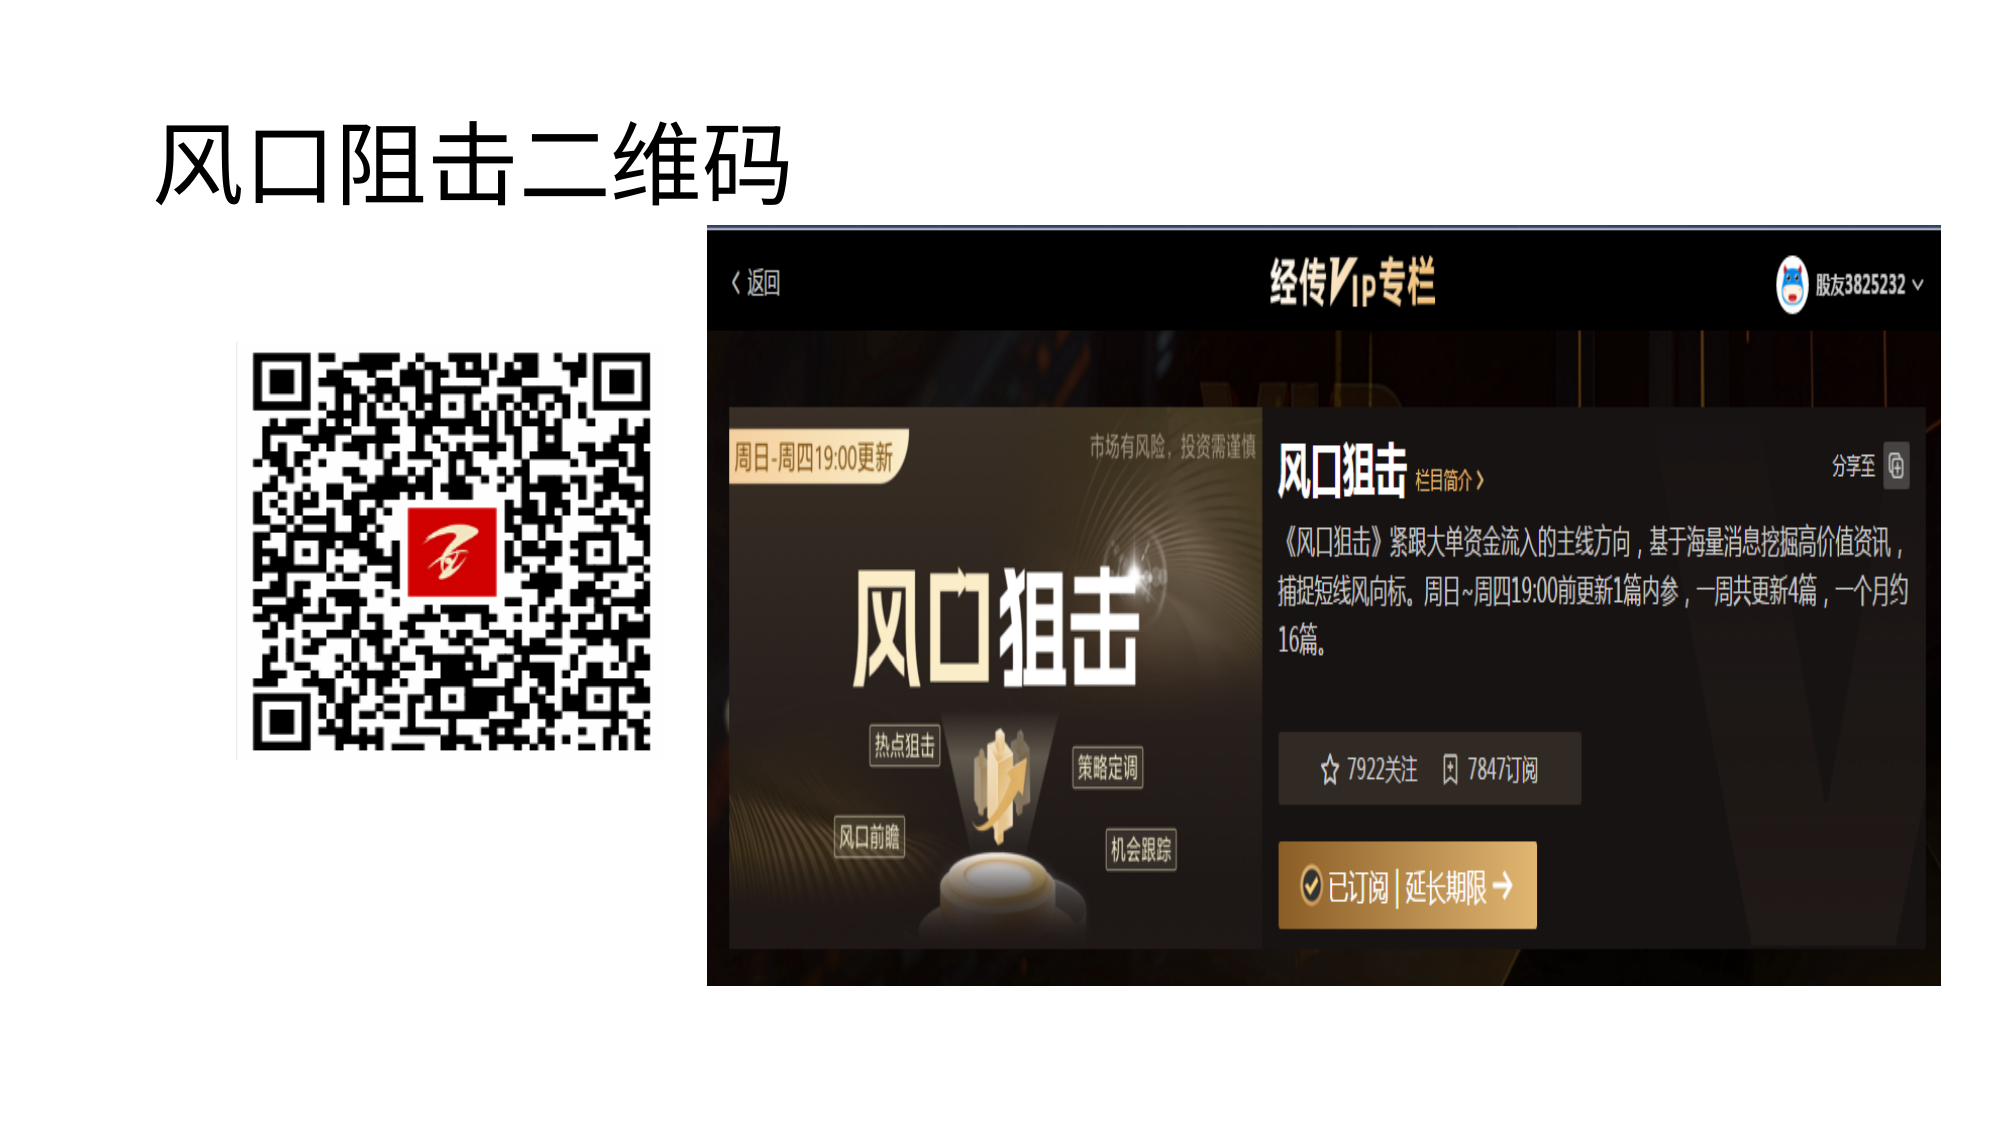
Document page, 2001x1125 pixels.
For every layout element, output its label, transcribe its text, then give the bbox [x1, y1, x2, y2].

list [235, 341, 667, 761]
title 风口阻击二维码 [137, 59, 1863, 278]
picture [706, 224, 1941, 987]
